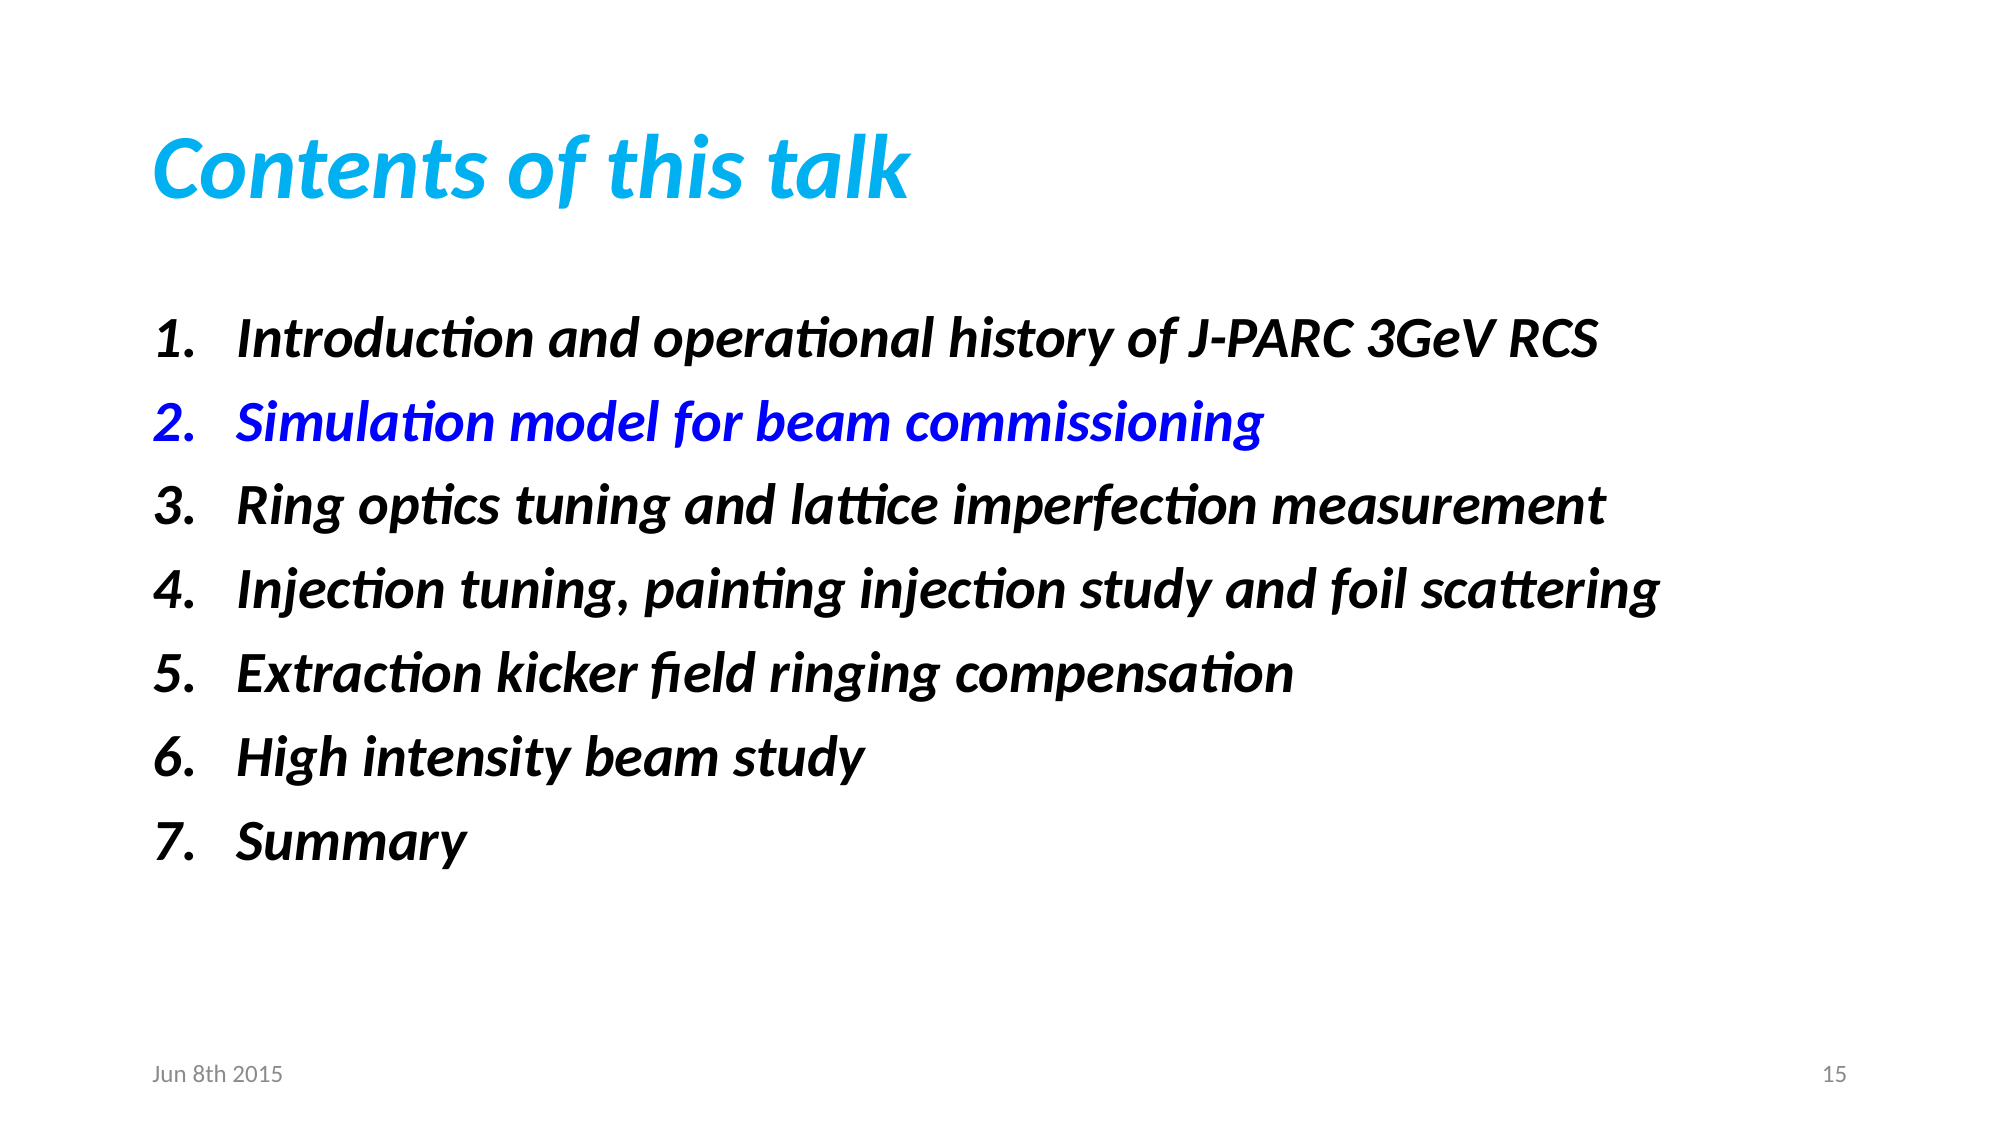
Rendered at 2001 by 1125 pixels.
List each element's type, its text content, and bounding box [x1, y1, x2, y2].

title Contents of this talk [137, 59, 1863, 278]
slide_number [137, 1042, 588, 1103]
slide_number 15 [1412, 1042, 1863, 1103]
list Introduction and operational history of J-PARC 3GeV RCS Simulation model for beam commissioning Ring optics tuning and lattice imperfection measurement Injection tuning, painting injection study and foil scattering Extraction kicker field ringing compensation High intensity beam study Summary [137, 299, 1863, 1014]
